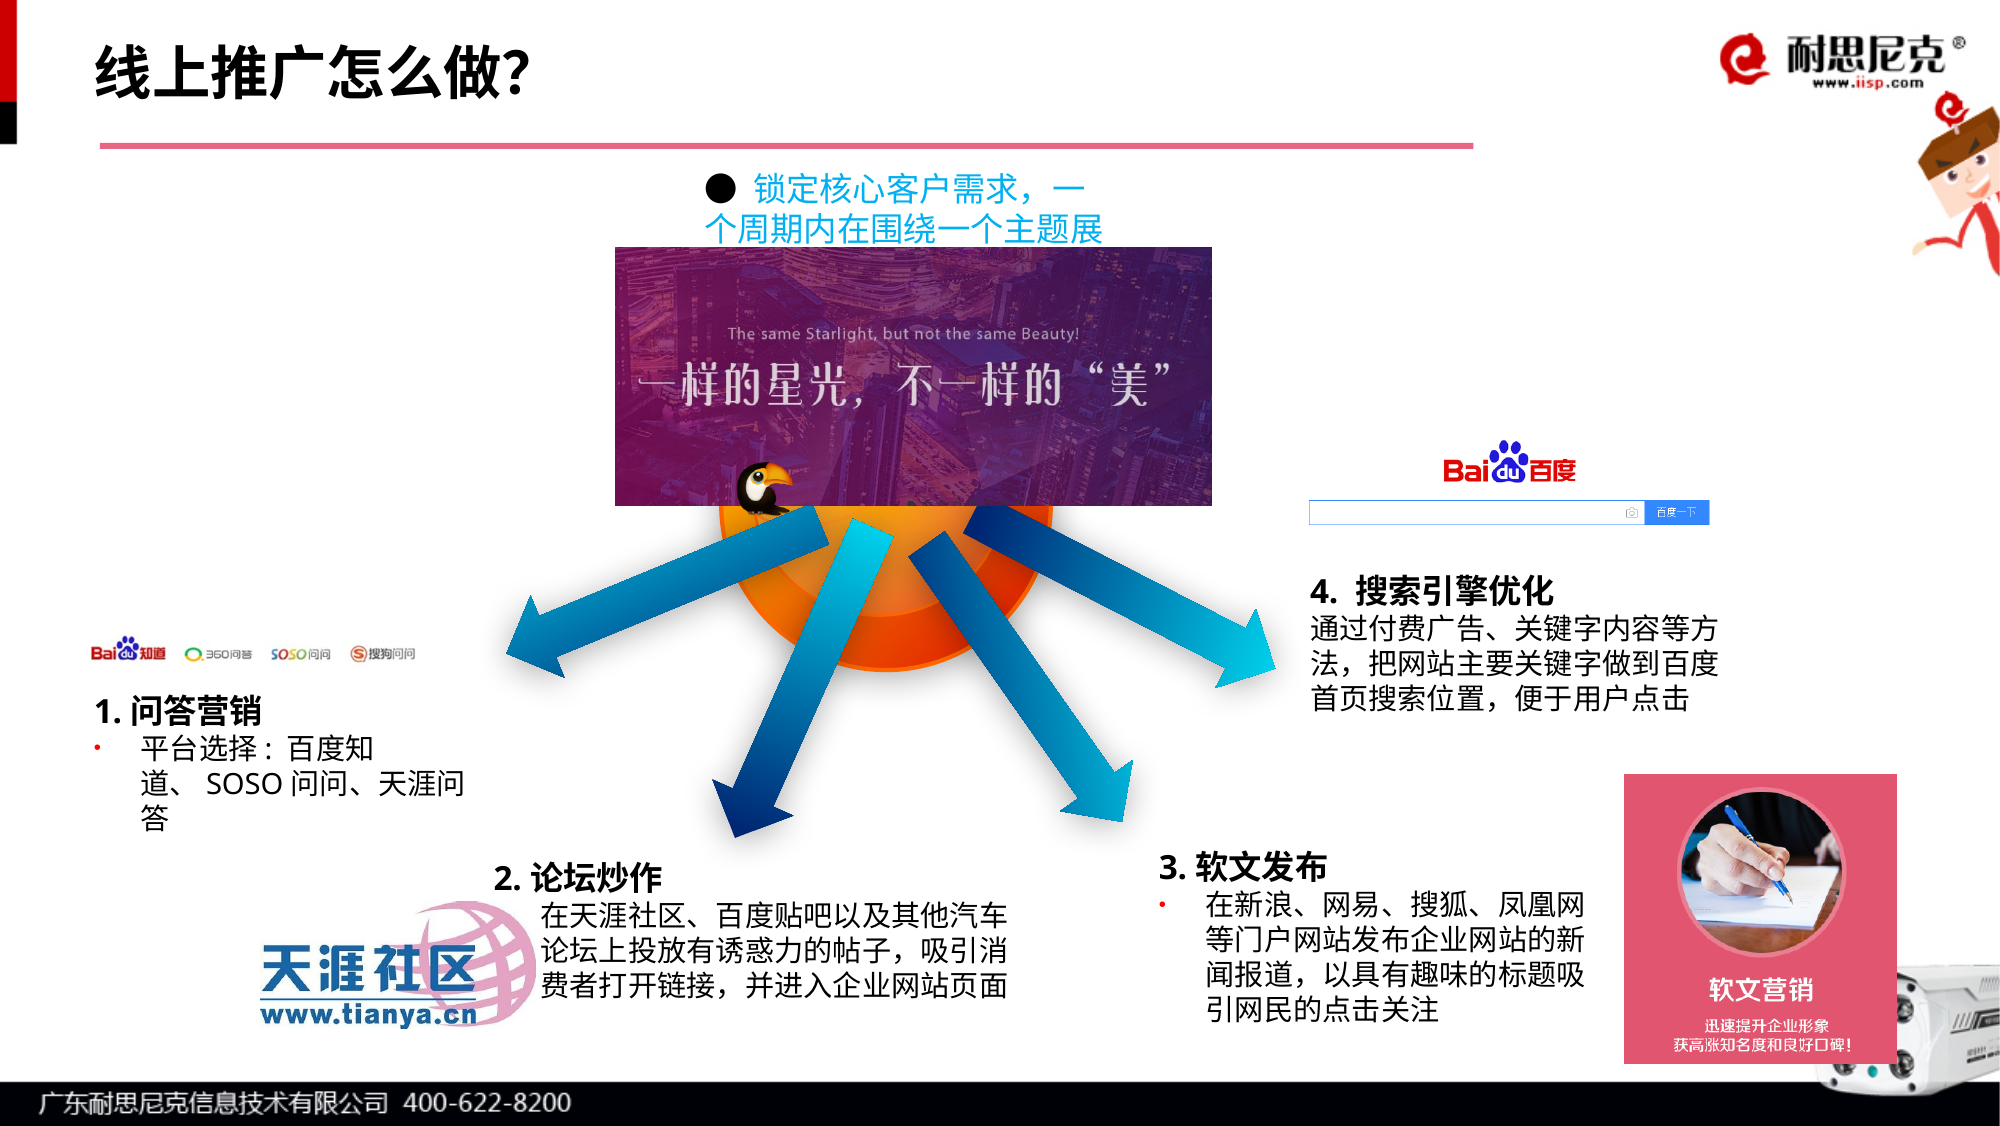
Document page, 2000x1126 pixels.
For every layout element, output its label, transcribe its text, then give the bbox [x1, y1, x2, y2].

picture [0, 0, 2000, 1126]
text_box [505, 540, 720, 679]
text_box [1051, 527, 1276, 689]
text_box ● 锁定核心客户需求，一个周期内在围绕一个主题展开 [689, 160, 1124, 247]
text_box 线上推广怎么做？ [78, 37, 1654, 139]
text_box 4. 搜索引擎优化 通过付费广告、关键字内容等方法，把网站主要关键字做到百度首页搜索位置，便于用户点击 [1295, 563, 1761, 723]
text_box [720, 506, 1051, 671]
text_box 1.问答营销 平台选择: 百度知道、SOSO问问、天涯问答 [78, 682, 490, 843]
text_box [711, 671, 835, 839]
text_box 3.软文发布 在新浪、网易、搜狐、凤凰网等门户网站发布企业网站的新闻报道，以具有趣味的标题吸引网民的点击关注 [1143, 839, 1619, 1034]
text_box [99, 142, 1475, 150]
text_box [987, 671, 1134, 823]
text_box 2.论坛炒作 在天涯社区、百度贴吧以及其他汽车论坛上投放有诱惑力的帖子，吸引消费者打开链接，并进入企业网站页面 [478, 850, 1051, 1010]
